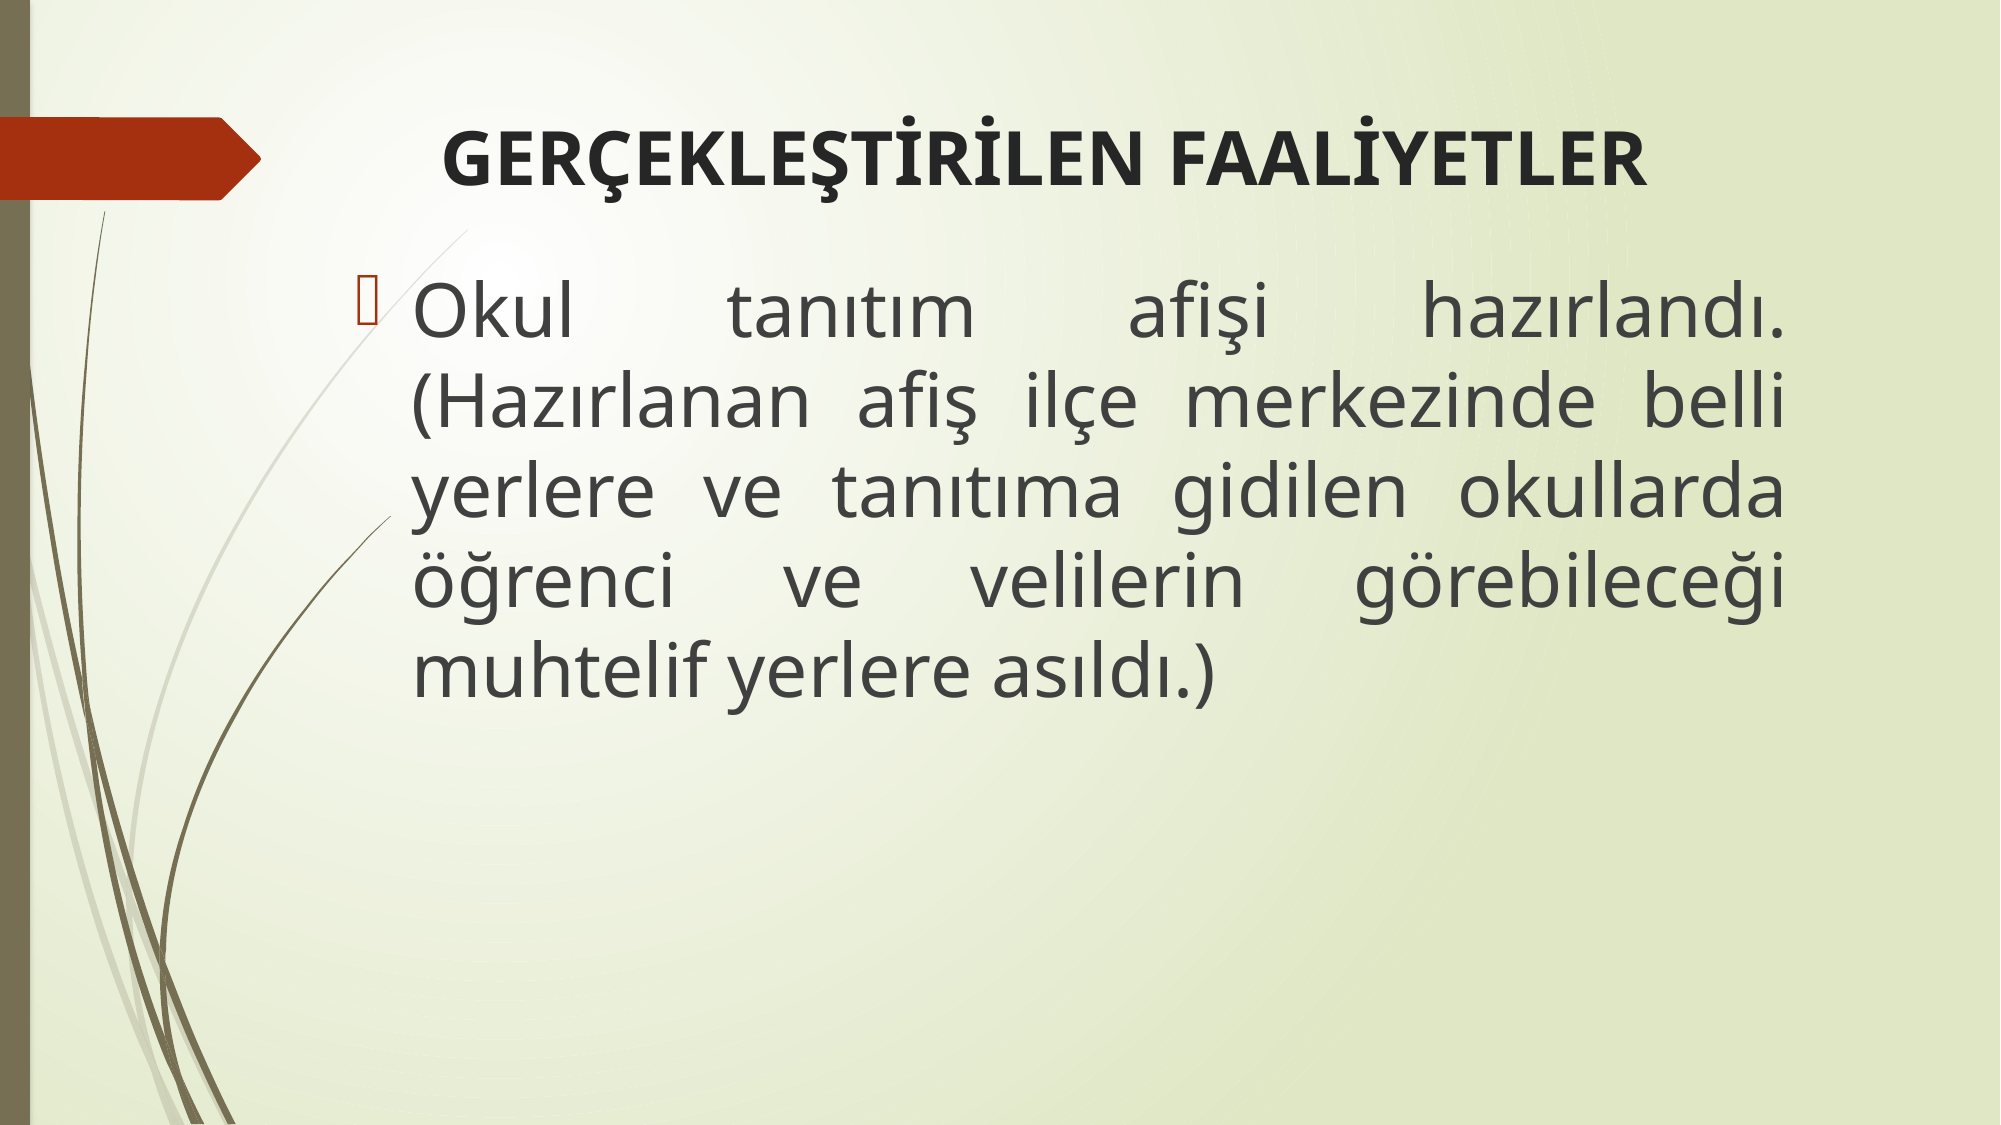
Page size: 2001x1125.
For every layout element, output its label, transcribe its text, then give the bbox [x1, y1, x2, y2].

title GERÇEKLEŞTİRİLEN FAALİYETLER [425, 102, 1888, 313]
list Okul tanıtım afişi hazırlandı. (Hazırlanan afiş ilçe merkezinde belli yerlere ve tanıtıma gidilen okullarda öğrenci ve velilerin görebileceği muhtelif yerlere asıldı.) [340, 255, 1803, 875]
